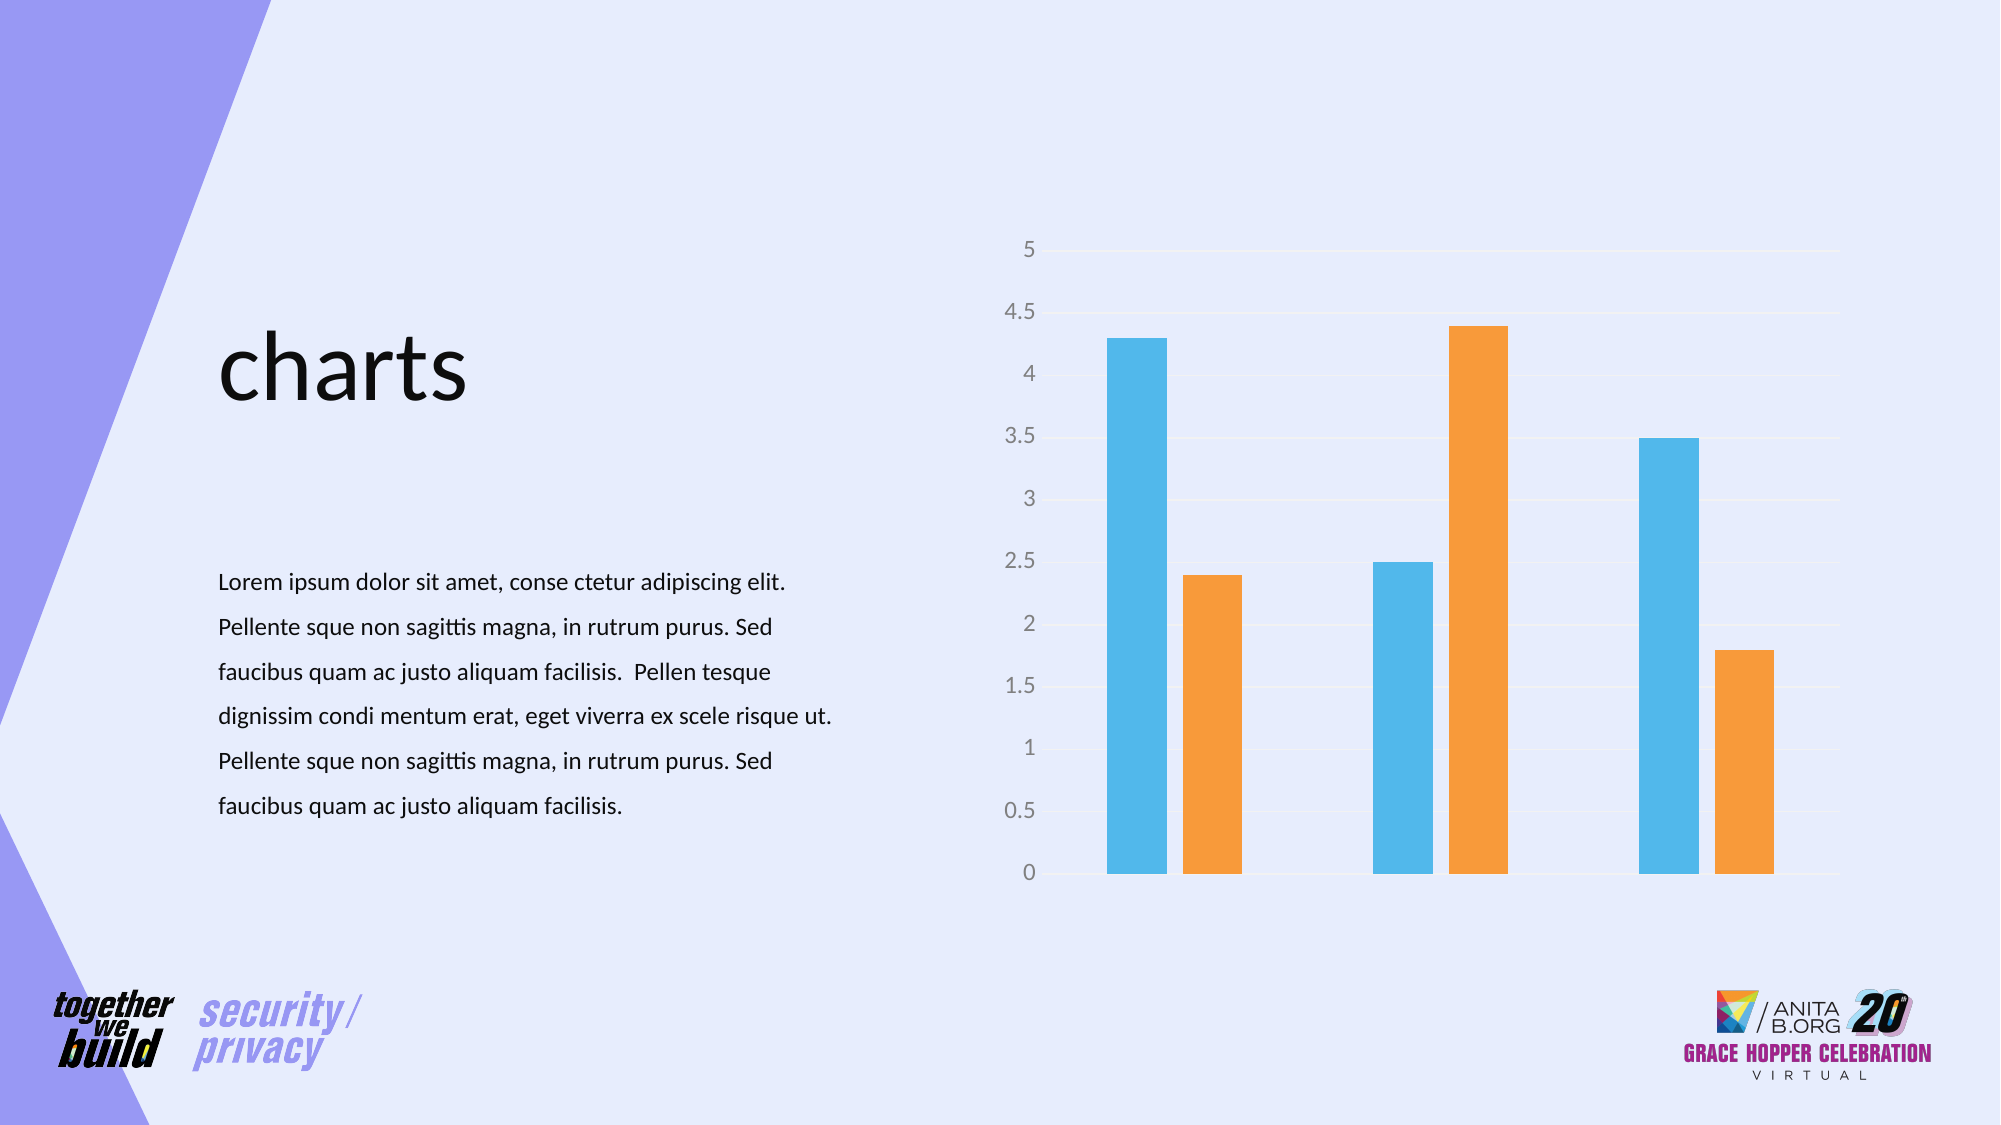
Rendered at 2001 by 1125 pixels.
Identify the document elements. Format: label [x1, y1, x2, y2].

picture [1675, 978, 1940, 1091]
text_box [203, 224, 1858, 901]
picture [47, 952, 363, 1123]
